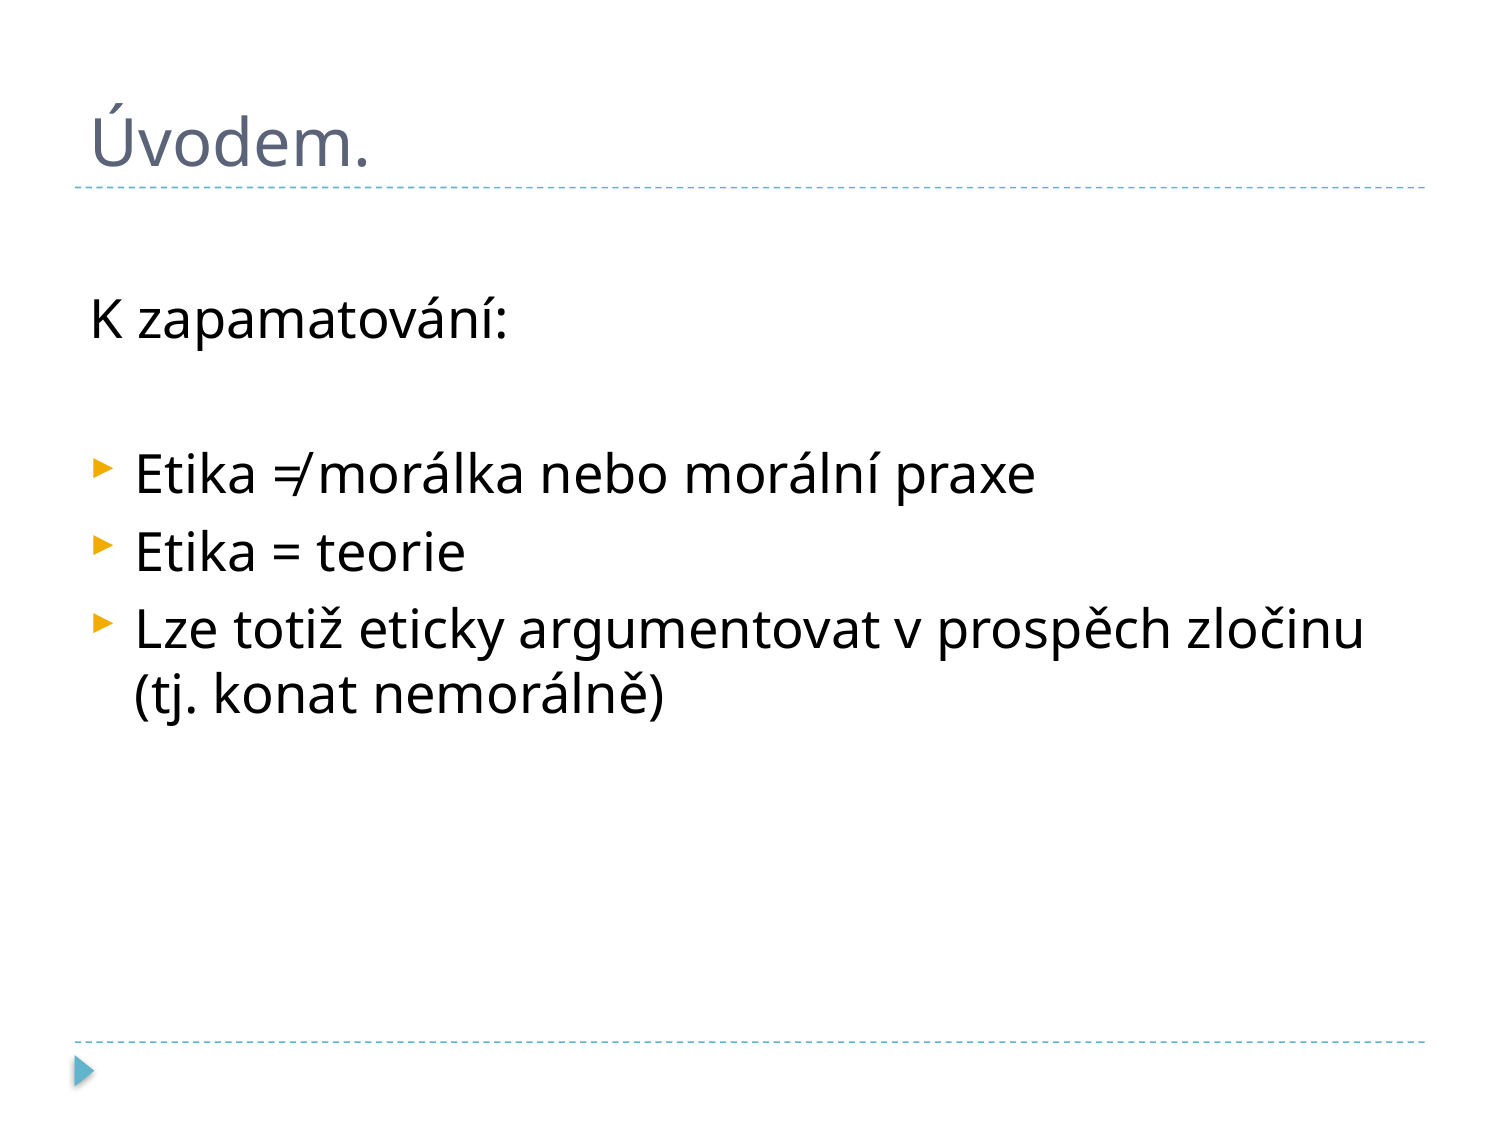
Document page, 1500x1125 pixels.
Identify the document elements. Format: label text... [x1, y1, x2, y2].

title Úvodem. [75, 24, 1425, 188]
list K zapamatování: Etika ≠ morálka nebo morální praxe Etika = teorie Lze totiž eticky argumentovat v prospěch zločinu (tj. konat nemorálně) [75, 200, 1425, 1010]
